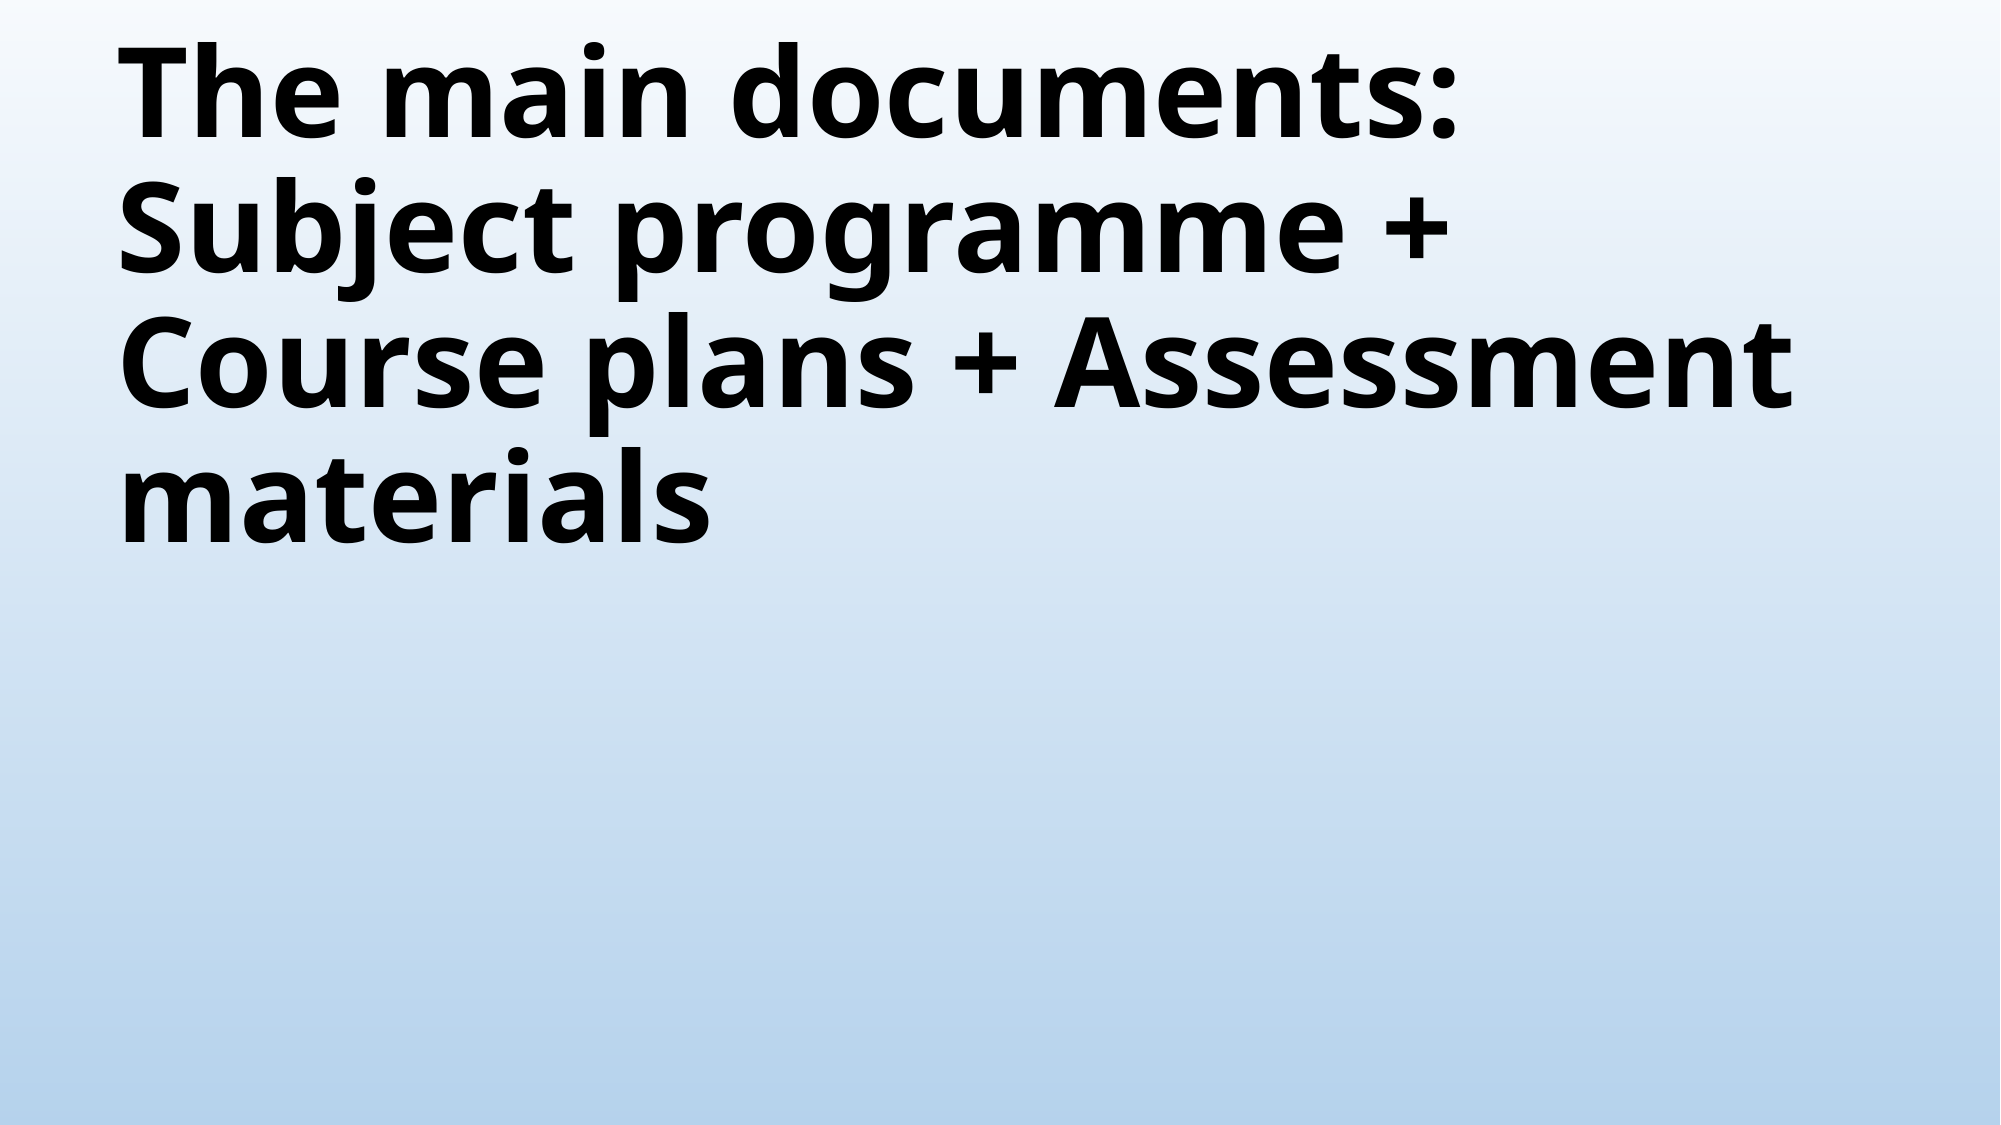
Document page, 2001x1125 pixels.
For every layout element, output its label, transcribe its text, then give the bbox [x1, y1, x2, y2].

title The main documents: Subject programme + Course plans + Assessment materials [101, 190, 1827, 409]
